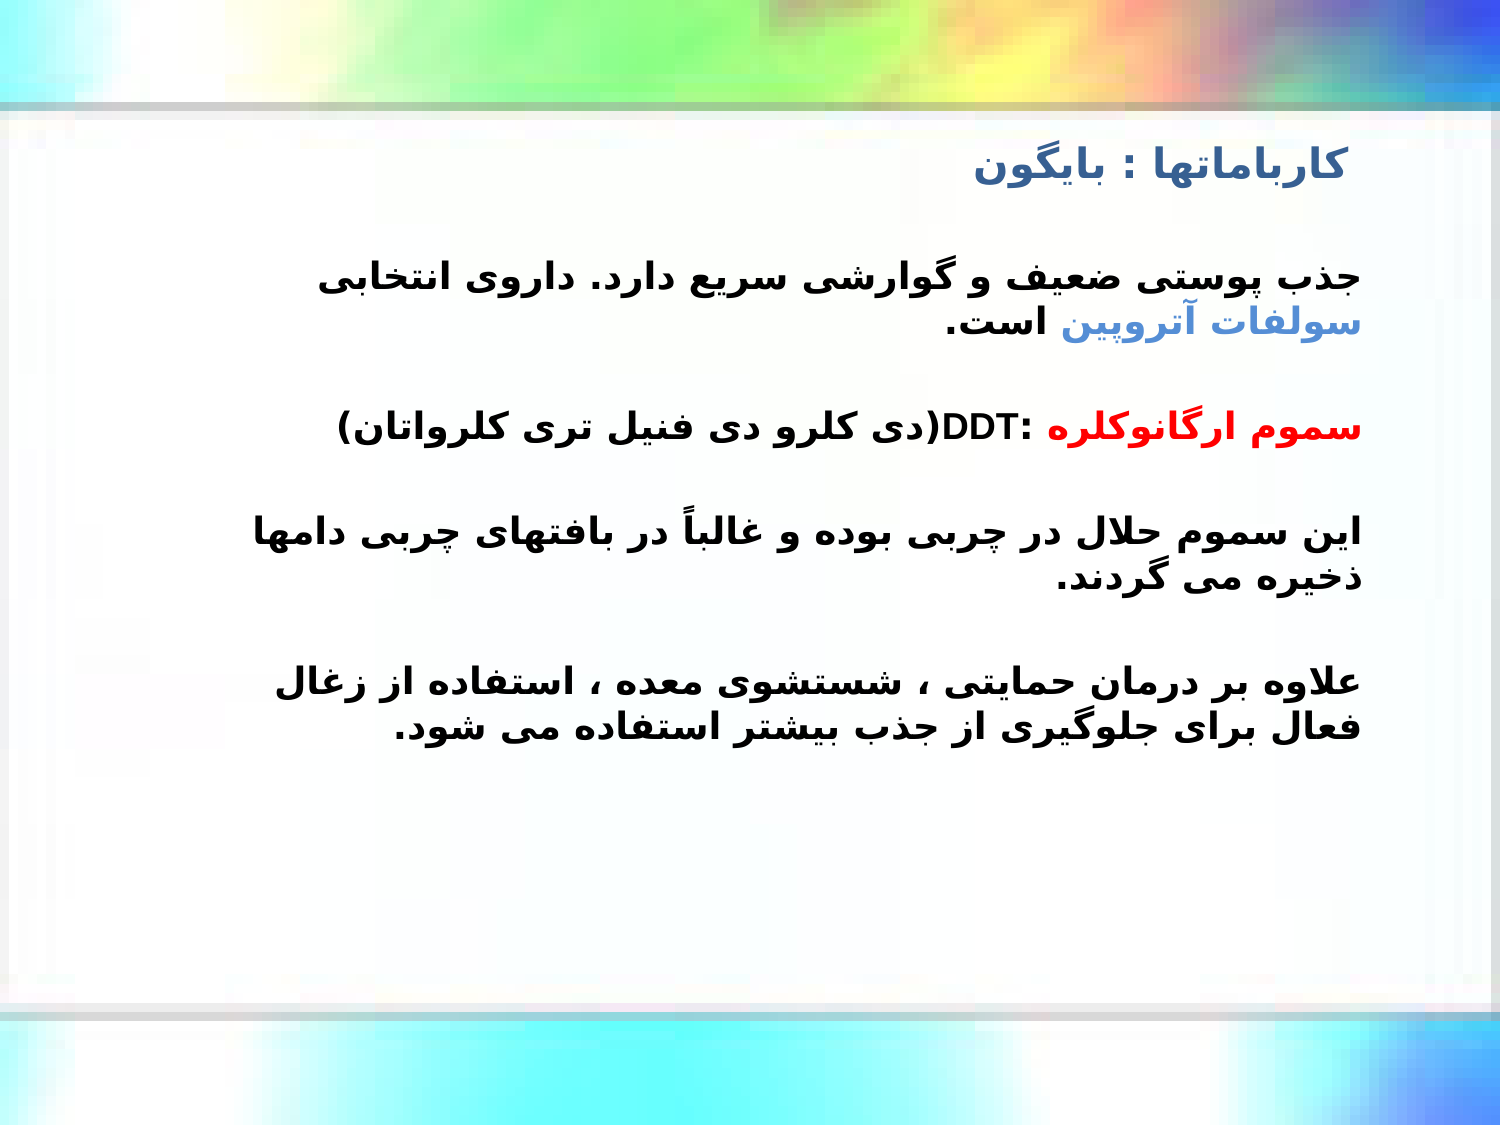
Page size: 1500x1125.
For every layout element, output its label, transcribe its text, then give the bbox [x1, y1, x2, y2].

list کارباماتها : بایگون جذب پوستی ضعیف و گوارشی سریع دارد. داروی انتخابی سولفات آتروپین است. سموم ارگانوکلره :DDT(دی کلرو دی فنیل تری کلرواتان) این سموم حلال در چربی بوده و غالباً در بافتهای چربی دامها ذخیره می گردند. علاوه بر درمان حمایتی ، شستشوی معده ، استفاده از زغال فعال برای جلوگیری از جذب بیشتر استفاده می شود. [199, 128, 1379, 872]
picture [0, 0, 1500, 1125]
